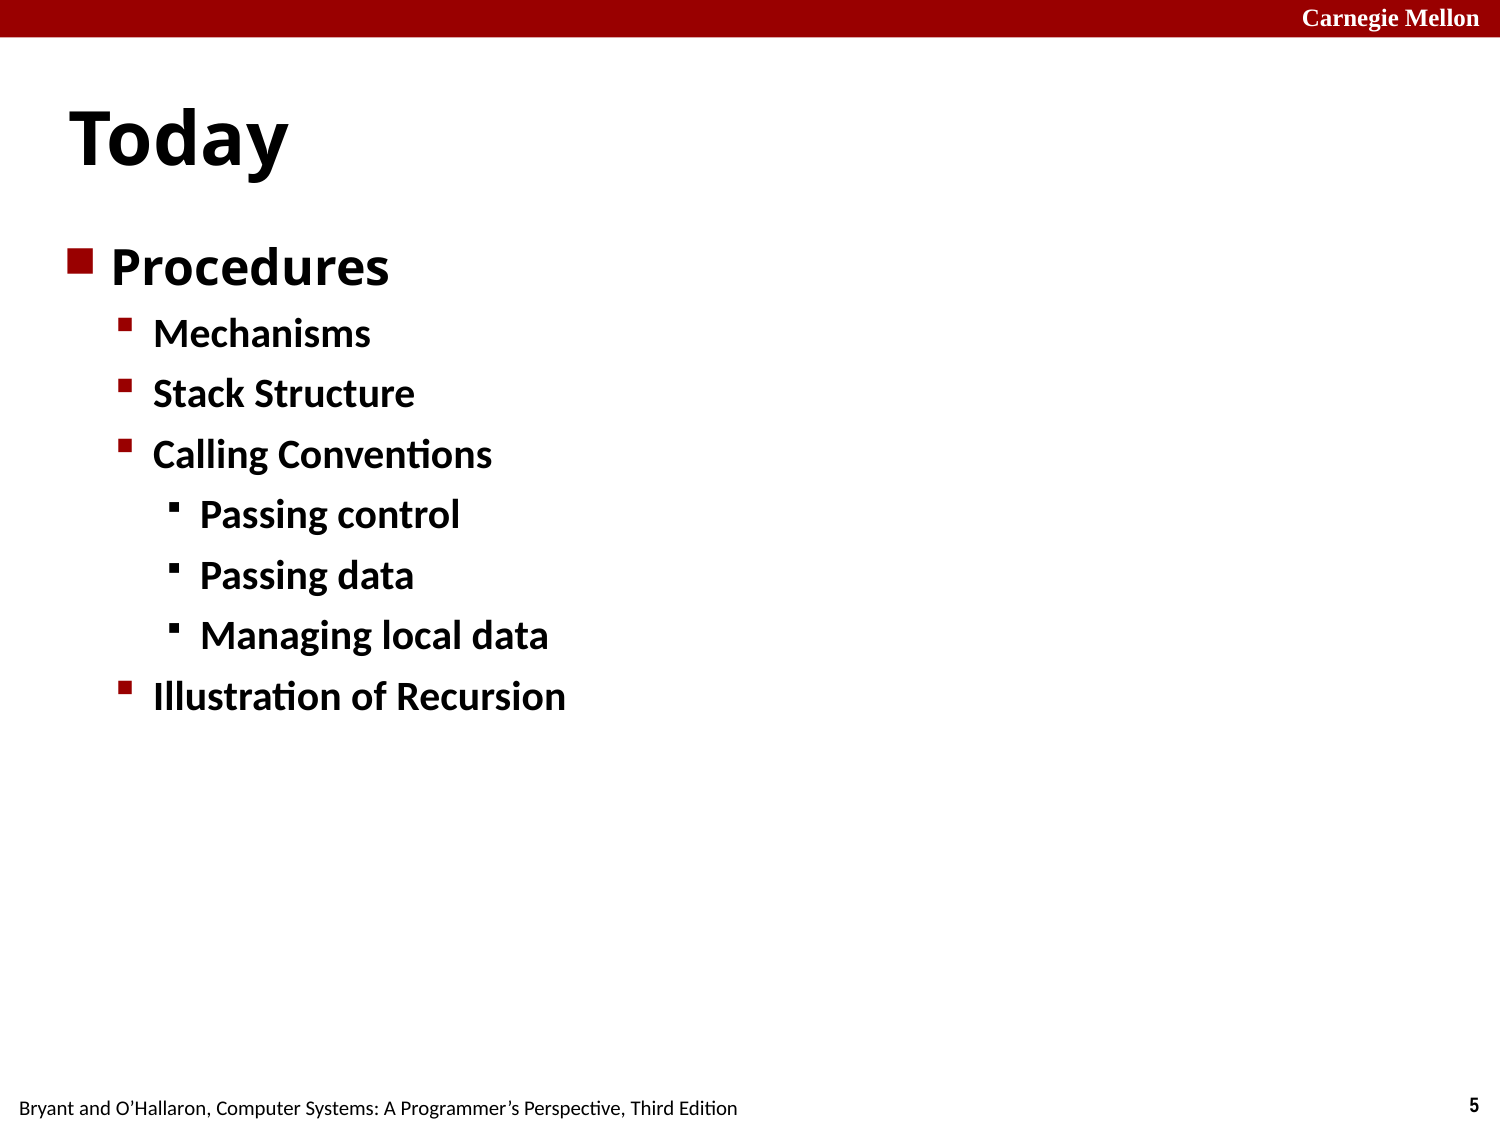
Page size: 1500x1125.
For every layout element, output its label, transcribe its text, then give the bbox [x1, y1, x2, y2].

list Procedures Mechanisms Stack Structure Calling Conventions Passing control Passing data Managing local data Illustration of Recursion [62, 228, 1438, 1122]
title Today [62, 41, 1438, 228]
